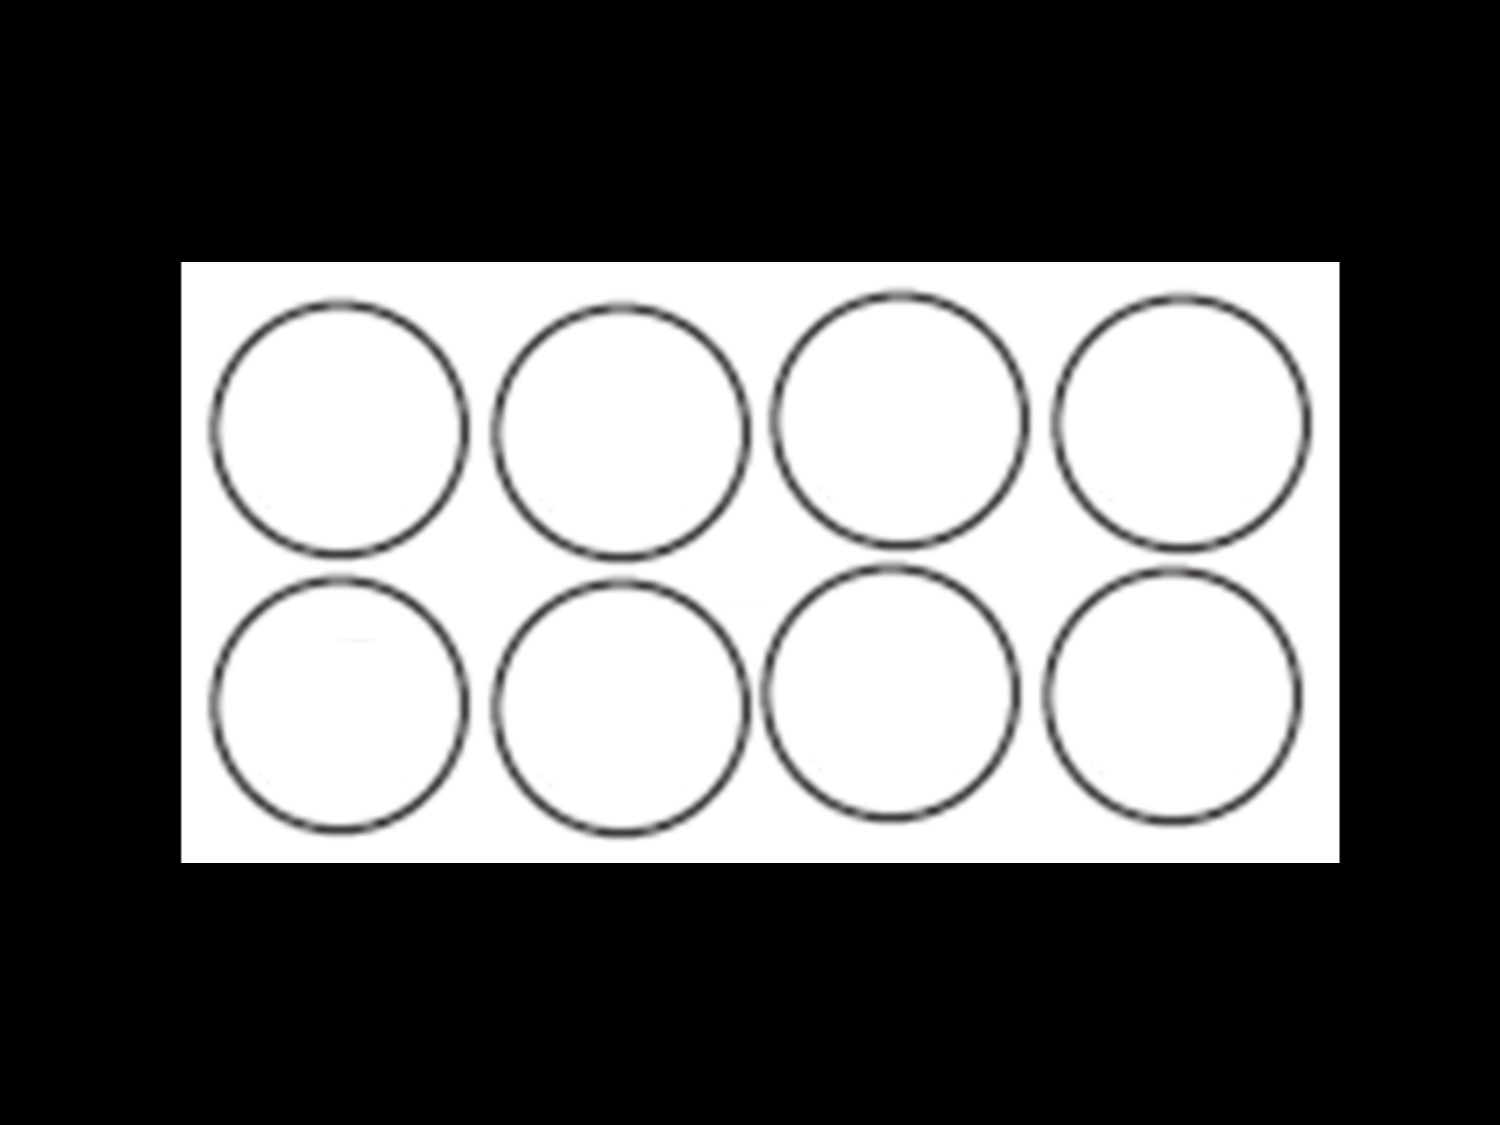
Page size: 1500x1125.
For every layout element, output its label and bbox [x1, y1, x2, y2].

picture [174, 262, 1341, 864]
